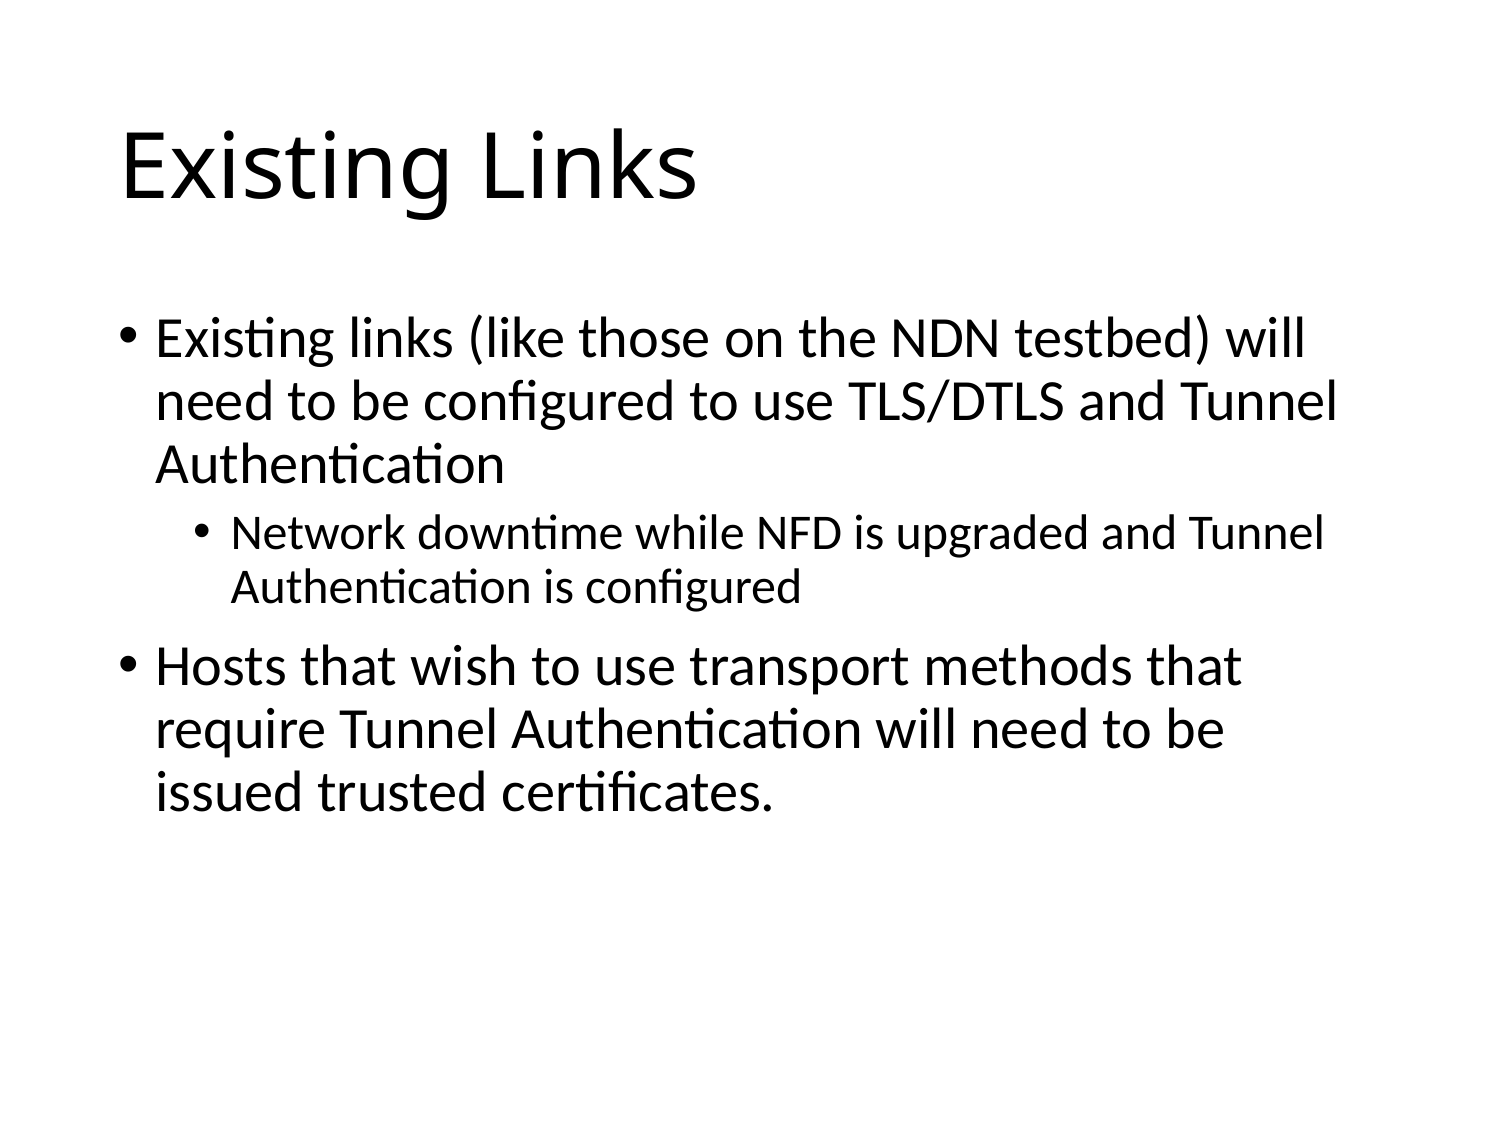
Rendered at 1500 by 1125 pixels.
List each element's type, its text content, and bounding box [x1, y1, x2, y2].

list Existing links (like those on the NDN testbed) will need to be configured to use TLS/DTLS and Tunnel Authentication Network downtime while NFD is upgraded and Tunnel Authentication is configured Hosts that wish to use transport methods that require Tunnel Authentication will need to be issued trusted certificates. [103, 299, 1397, 1014]
title Existing Links [103, 59, 1397, 278]
